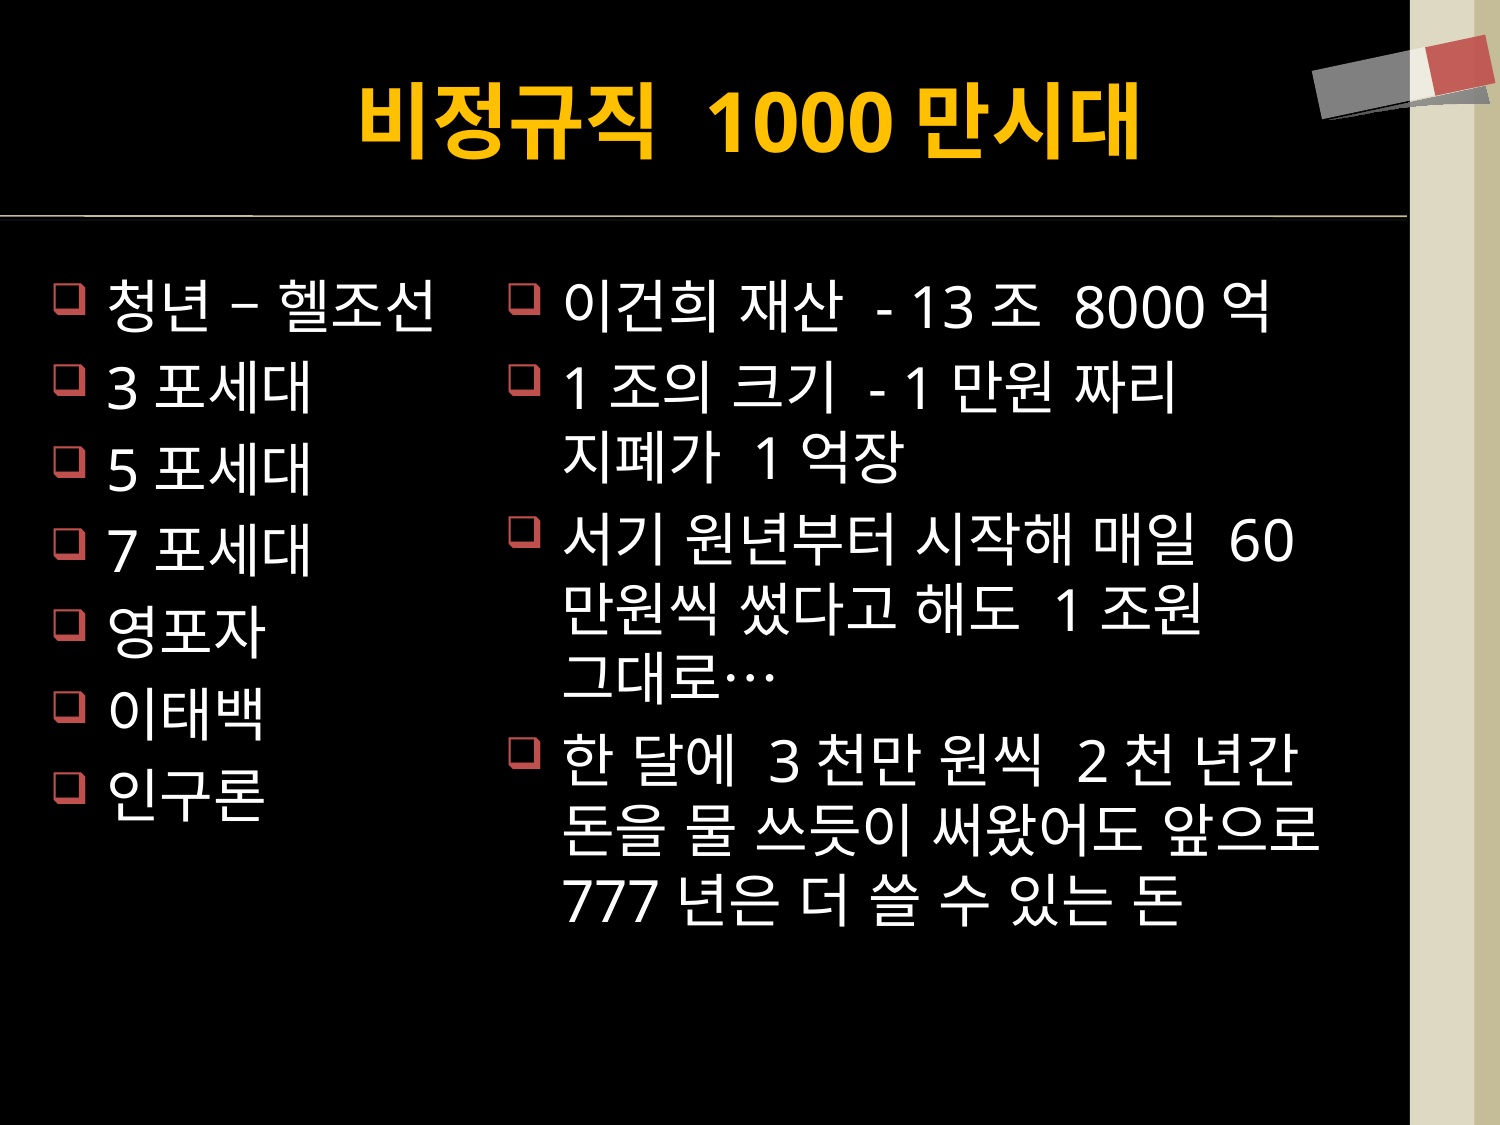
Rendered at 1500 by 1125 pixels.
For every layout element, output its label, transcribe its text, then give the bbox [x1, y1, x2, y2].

title 비정규직 1000만시대 [75, 24, 1425, 213]
list 청년 – 헬조선 3포세대 5포세대 7포세대 영포자 이태백 인구론 [35, 262, 490, 1005]
list 이건희 재산 - 13조 8000억 1조의 크기 - 1만원 짜리 지폐가 1억장 서기 원년부터 시작해 매일 60만원씩 썼다고 해도 1조원 그대로… 한 달에 3천만 원씩 2천 년간 돈을 물 쓰듯이 써왔어도 앞으로 777년은 더 쓸 수 있는 돈 [490, 262, 1353, 1005]
